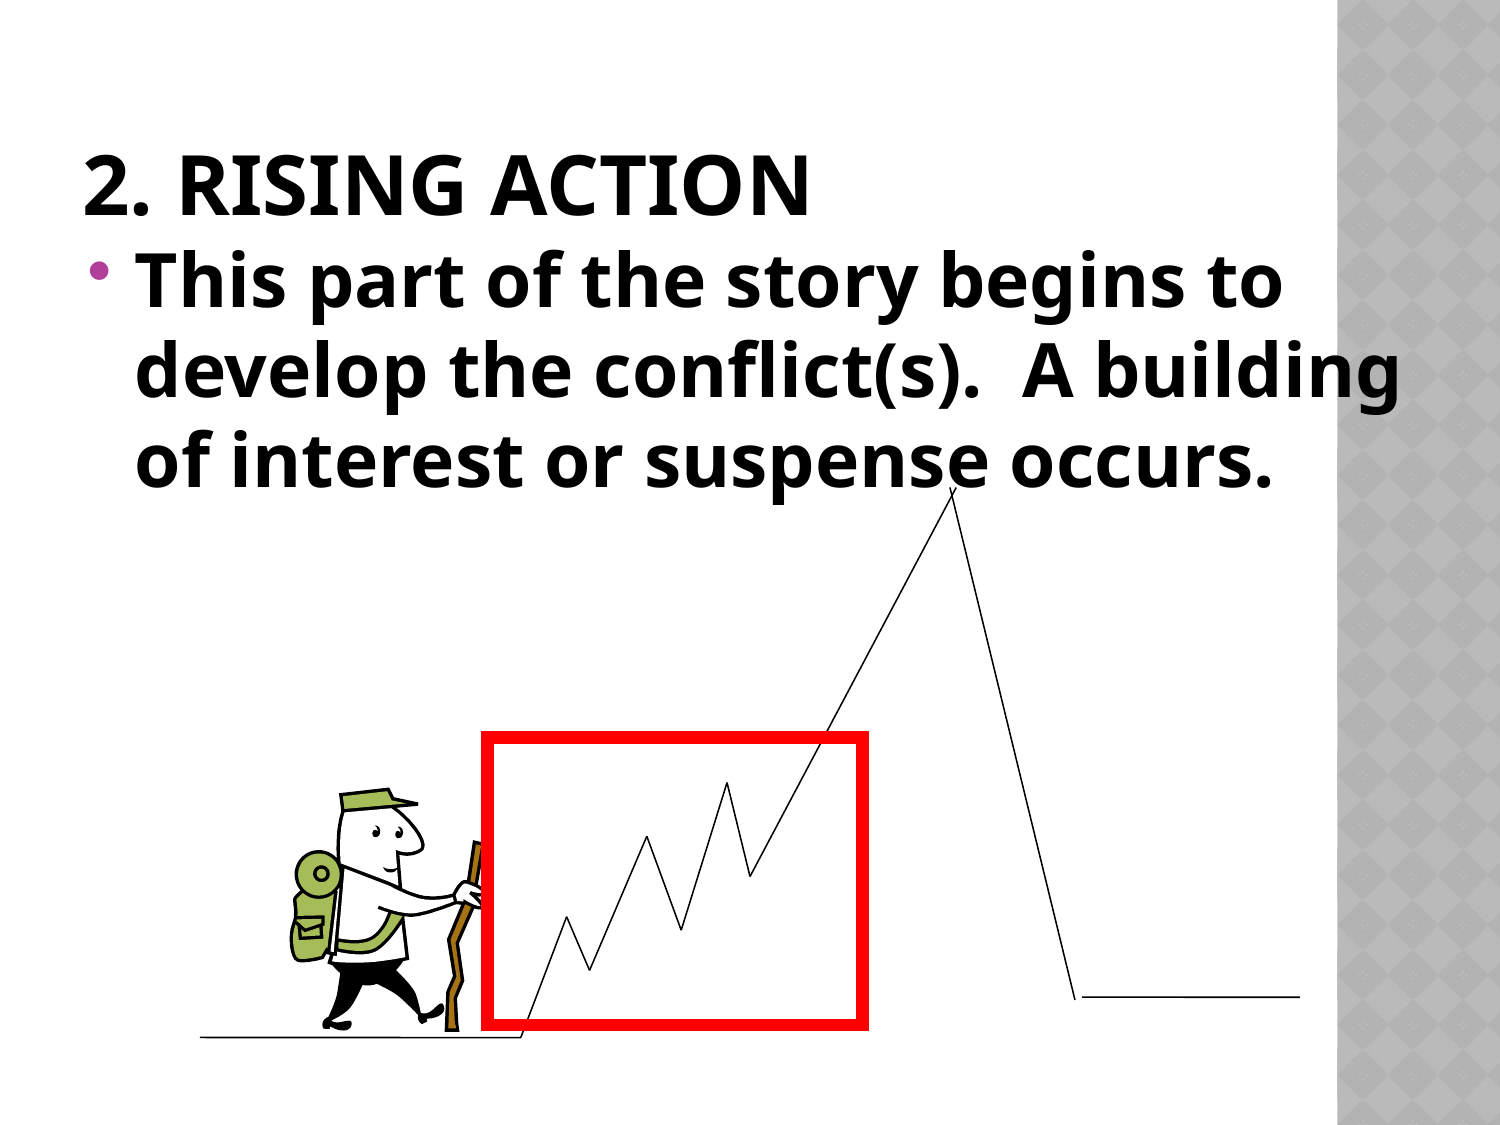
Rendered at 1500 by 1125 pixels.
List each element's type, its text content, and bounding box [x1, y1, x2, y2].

title 2. Rising Action [75, 45, 1425, 224]
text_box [199, 487, 1301, 1038]
list This part of the story begins to develop the conflict(s). A building of interest or suspense occurs. [74, 224, 1438, 526]
